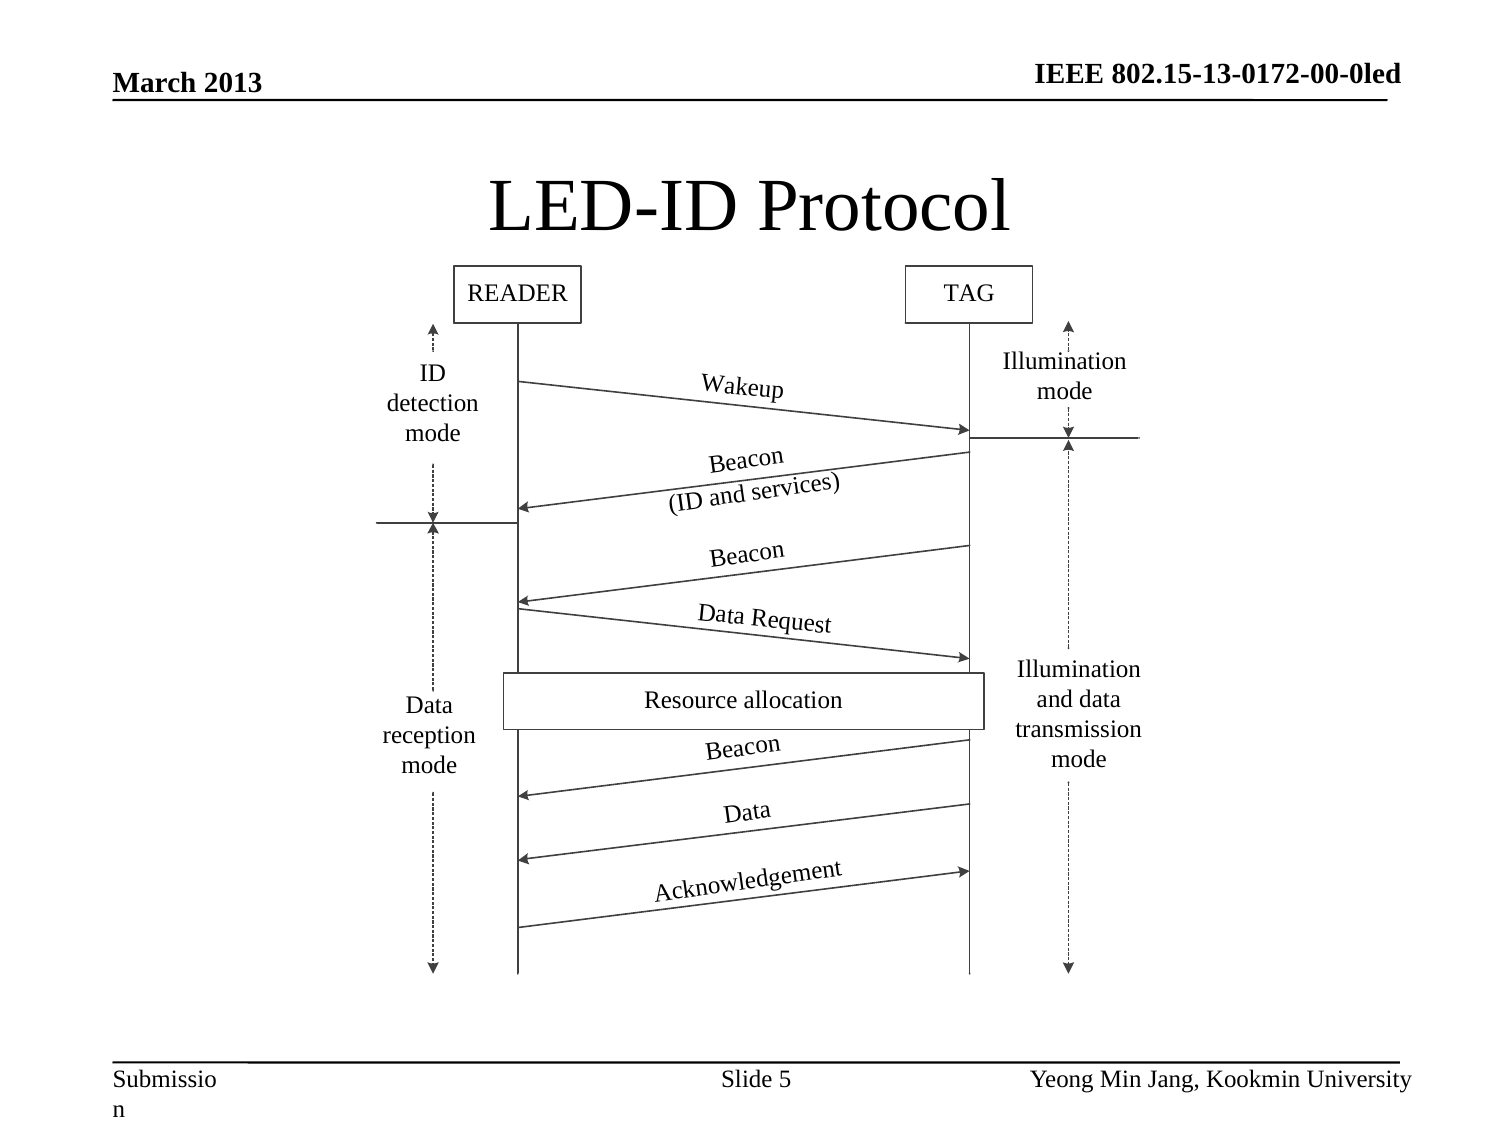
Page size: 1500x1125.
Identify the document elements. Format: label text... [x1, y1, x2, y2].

text_box IEEE 802.15-13-0172-00-0led [1019, 46, 1477, 97]
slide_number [112, 62, 376, 134]
footer Yeong Min Jang, Kookmin University [899, 1061, 1413, 1093]
title LED-ID Protocol [112, 112, 1388, 288]
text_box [362, 262, 1168, 988]
slide_number Slide 5 [712, 1061, 800, 1093]
